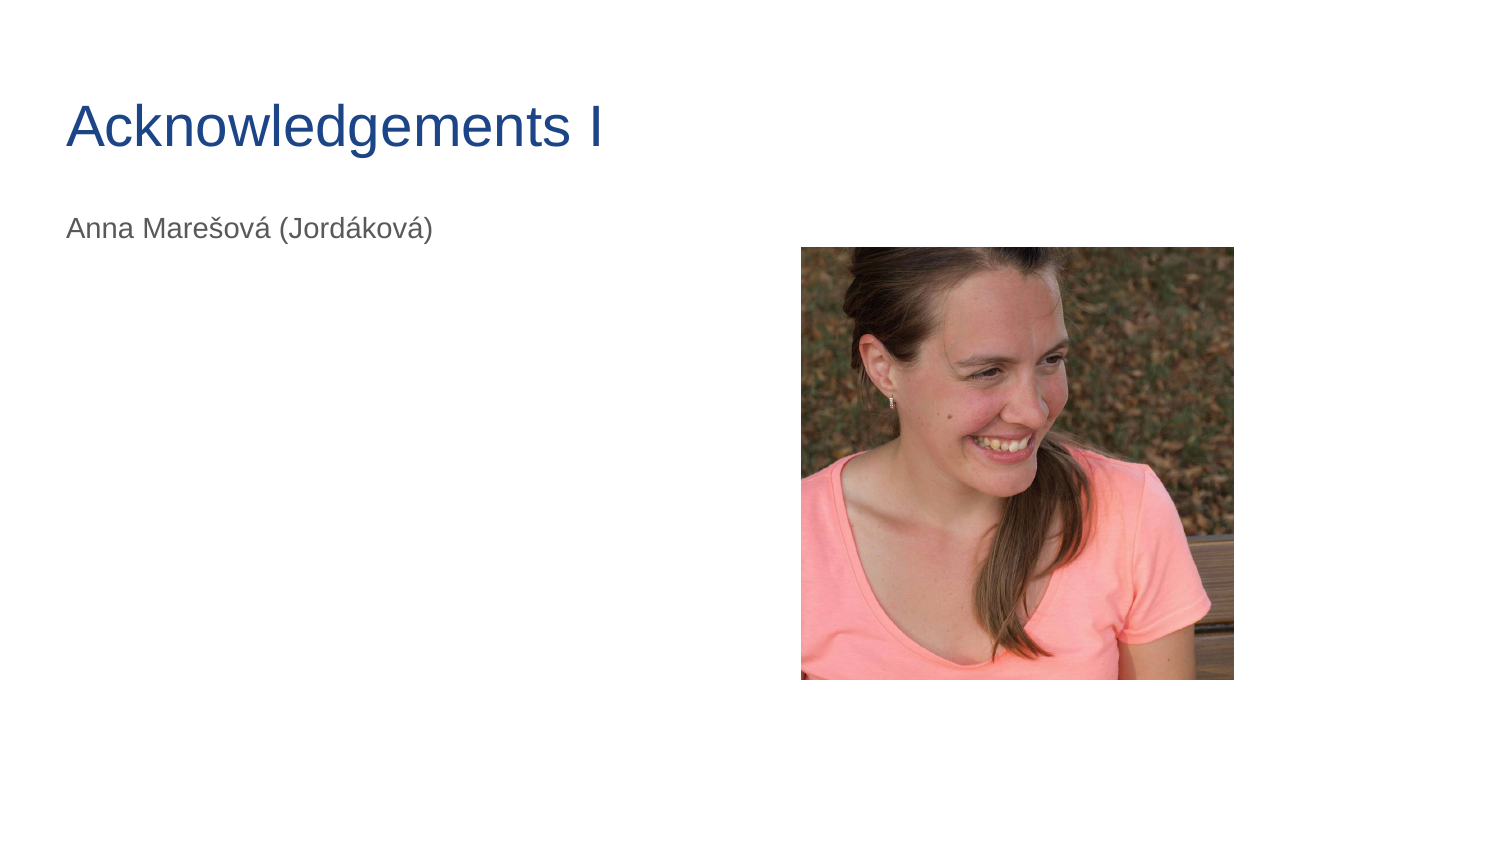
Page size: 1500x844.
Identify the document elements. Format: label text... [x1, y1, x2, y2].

picture [801, 246, 1235, 680]
title Acknowledgements I [51, 72, 1449, 167]
list Anna Marešová (Jordáková) [51, 189, 708, 750]
